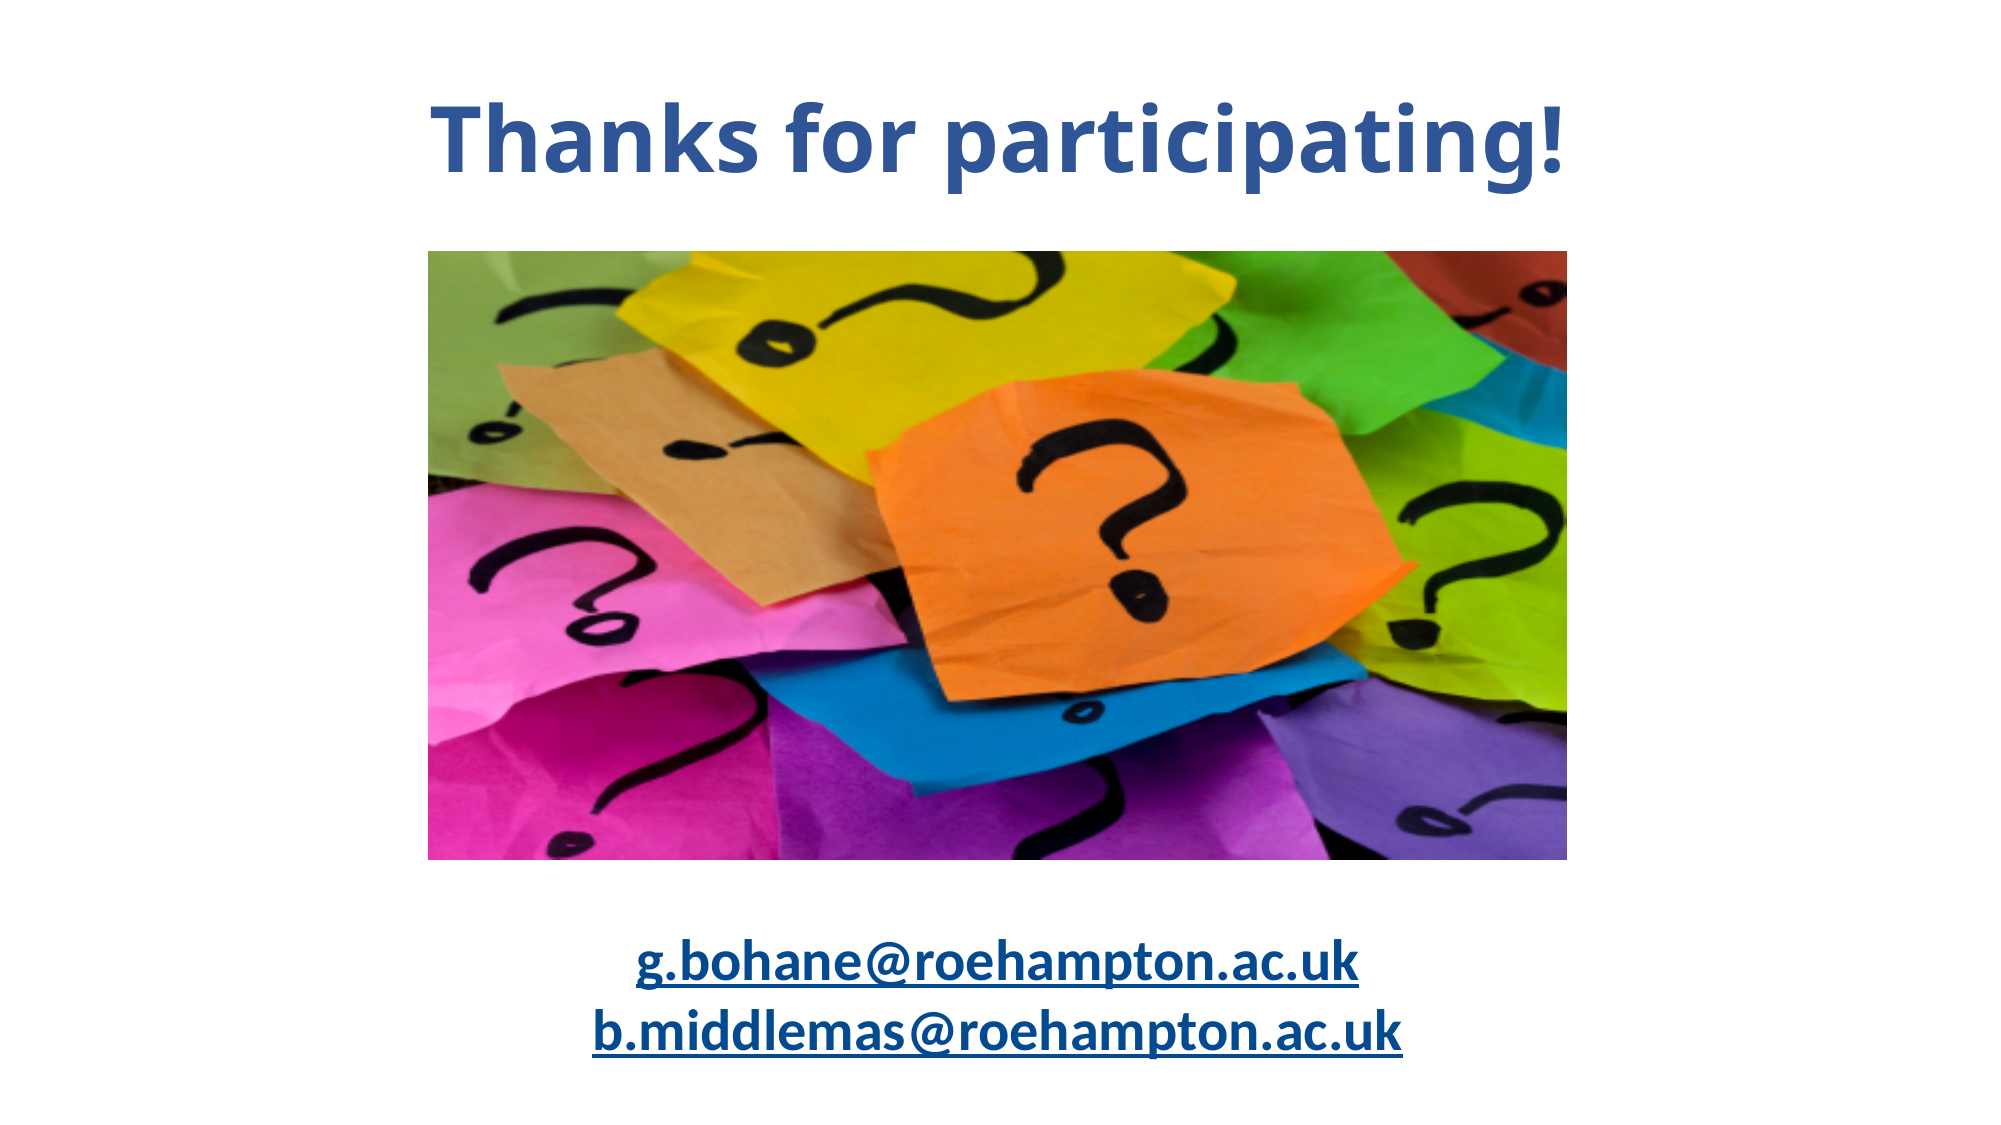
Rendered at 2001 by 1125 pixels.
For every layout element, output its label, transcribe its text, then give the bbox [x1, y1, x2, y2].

text_box g.bohane@roehampton.ac.uk b.middlemas@roehampton.ac.uk [412, 914, 1584, 1125]
title Thanks for participating! [135, 34, 1861, 252]
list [428, 251, 1567, 860]
